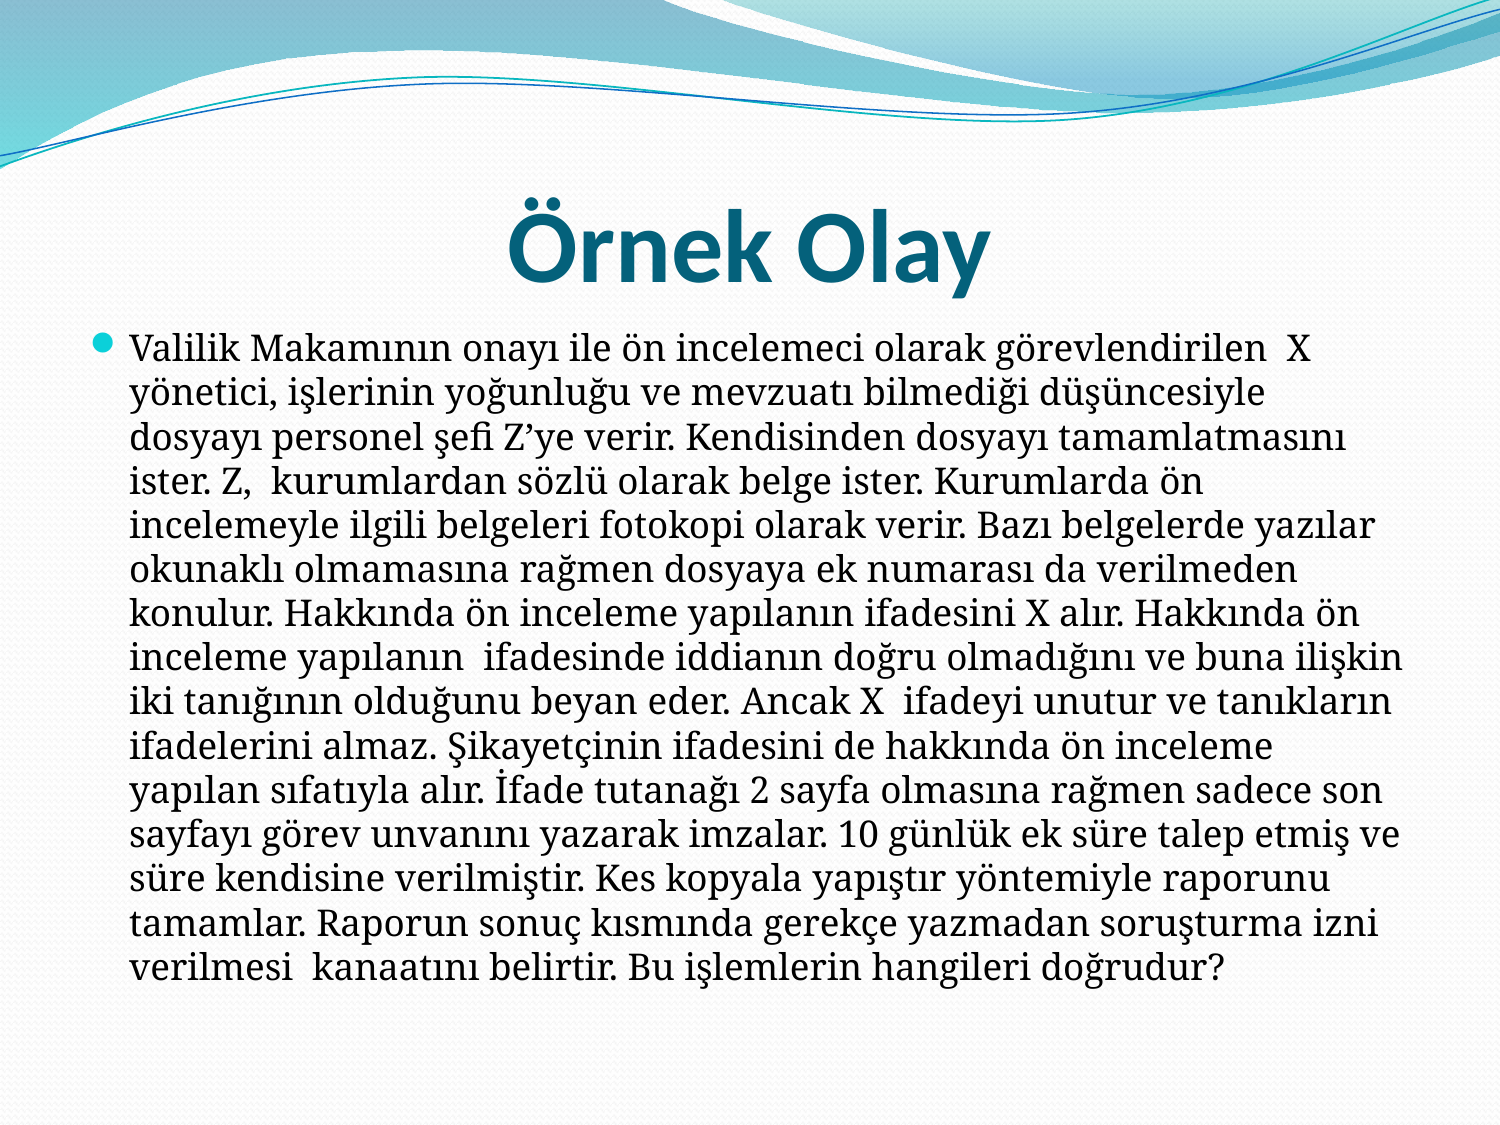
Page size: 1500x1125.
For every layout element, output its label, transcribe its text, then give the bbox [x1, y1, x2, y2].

title Örnek Olay [75, 115, 1425, 303]
list Valilik Makamının onayı ile ön incelemeci olarak görevlendirilen X yönetici, işlerinin yoğunluğu ve mevzuatı bilmediği düşüncesiyle dosyayı personel şefi Z’ye verir. Kendisinden dosyayı tamamlatmasını ister. Z, kurumlardan sözlü olarak belge ister. Kurumlarda ön incelemeyle ilgili belgeleri fotokopi olarak verir. Bazı belgelerde yazılar okunaklı olmamasına rağmen dosyaya ek numarası da verilmeden konulur. Hakkında ön inceleme yapılanın ifadesini X alır. Hakkında ön inceleme yapılanın ifadesinde iddianın doğru olmadığını ve buna ilişkin iki tanığının olduğunu beyan eder. Ancak X ifadeyi unutur ve tanıkların ifadelerini almaz. Şikayetçinin ifadesini de hakkında ön inceleme yapılan sıfatıyla alır. İfade tutanağı 2 sayfa olmasına rağmen sadece son sayfayı görev unvanını yazarak imzalar. 10 günlük ek süre talep etmiş ve süre kendisine verilmiştir. Kes kopyala yapıştır yöntemiyle raporunu tamamlar. Raporun sonuç kısmında gerekçe yazmadan soruşturma izni verilmesi kanaatını belirtir. Bu işlemlerin hangileri doğrudur? [75, 317, 1425, 1038]
